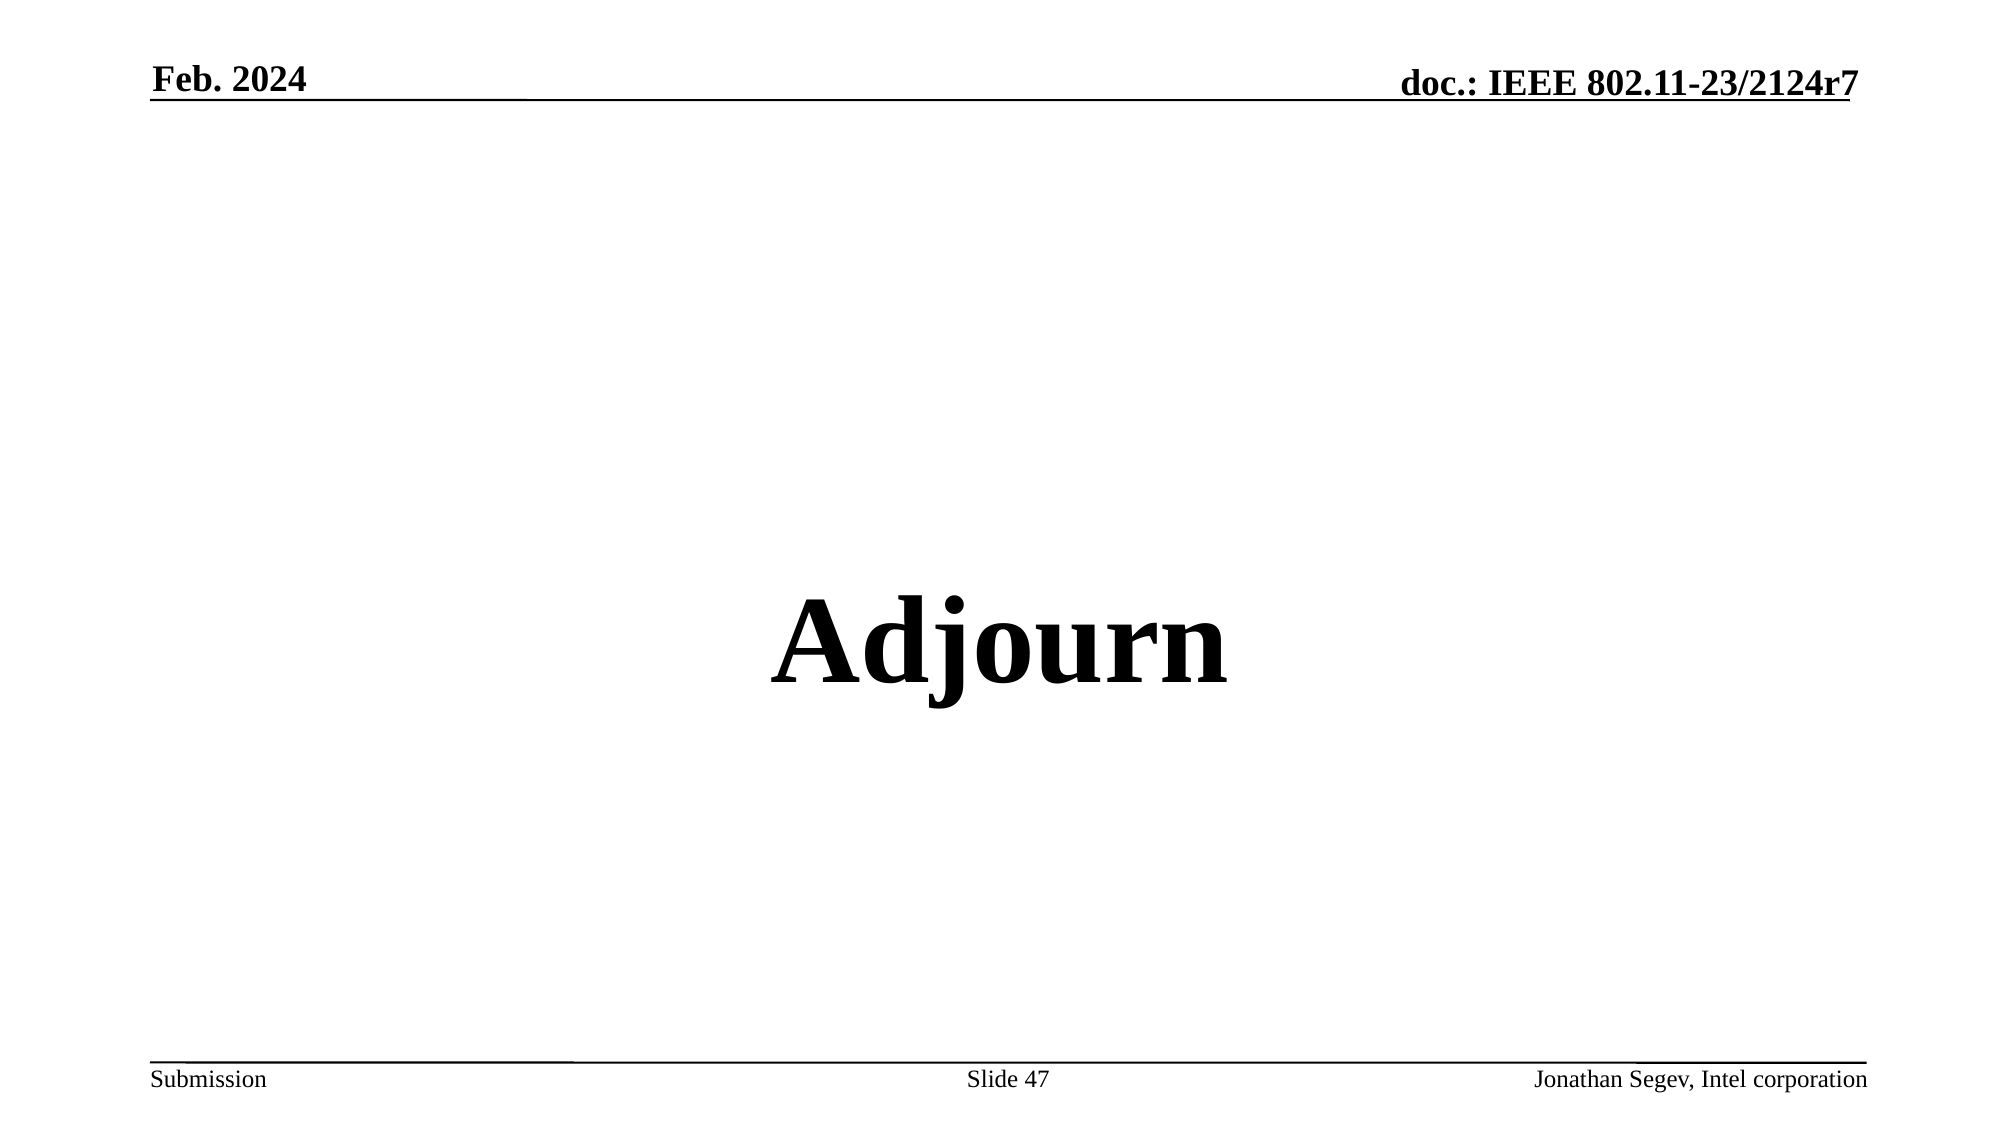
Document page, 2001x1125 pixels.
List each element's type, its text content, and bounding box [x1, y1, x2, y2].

slide_number Slide 47 [950, 1061, 1067, 1123]
footer Jonathan Segev, Intel corporation [1171, 1061, 1869, 1093]
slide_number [152, 54, 563, 100]
list Adjourn [149, 324, 1850, 1000]
